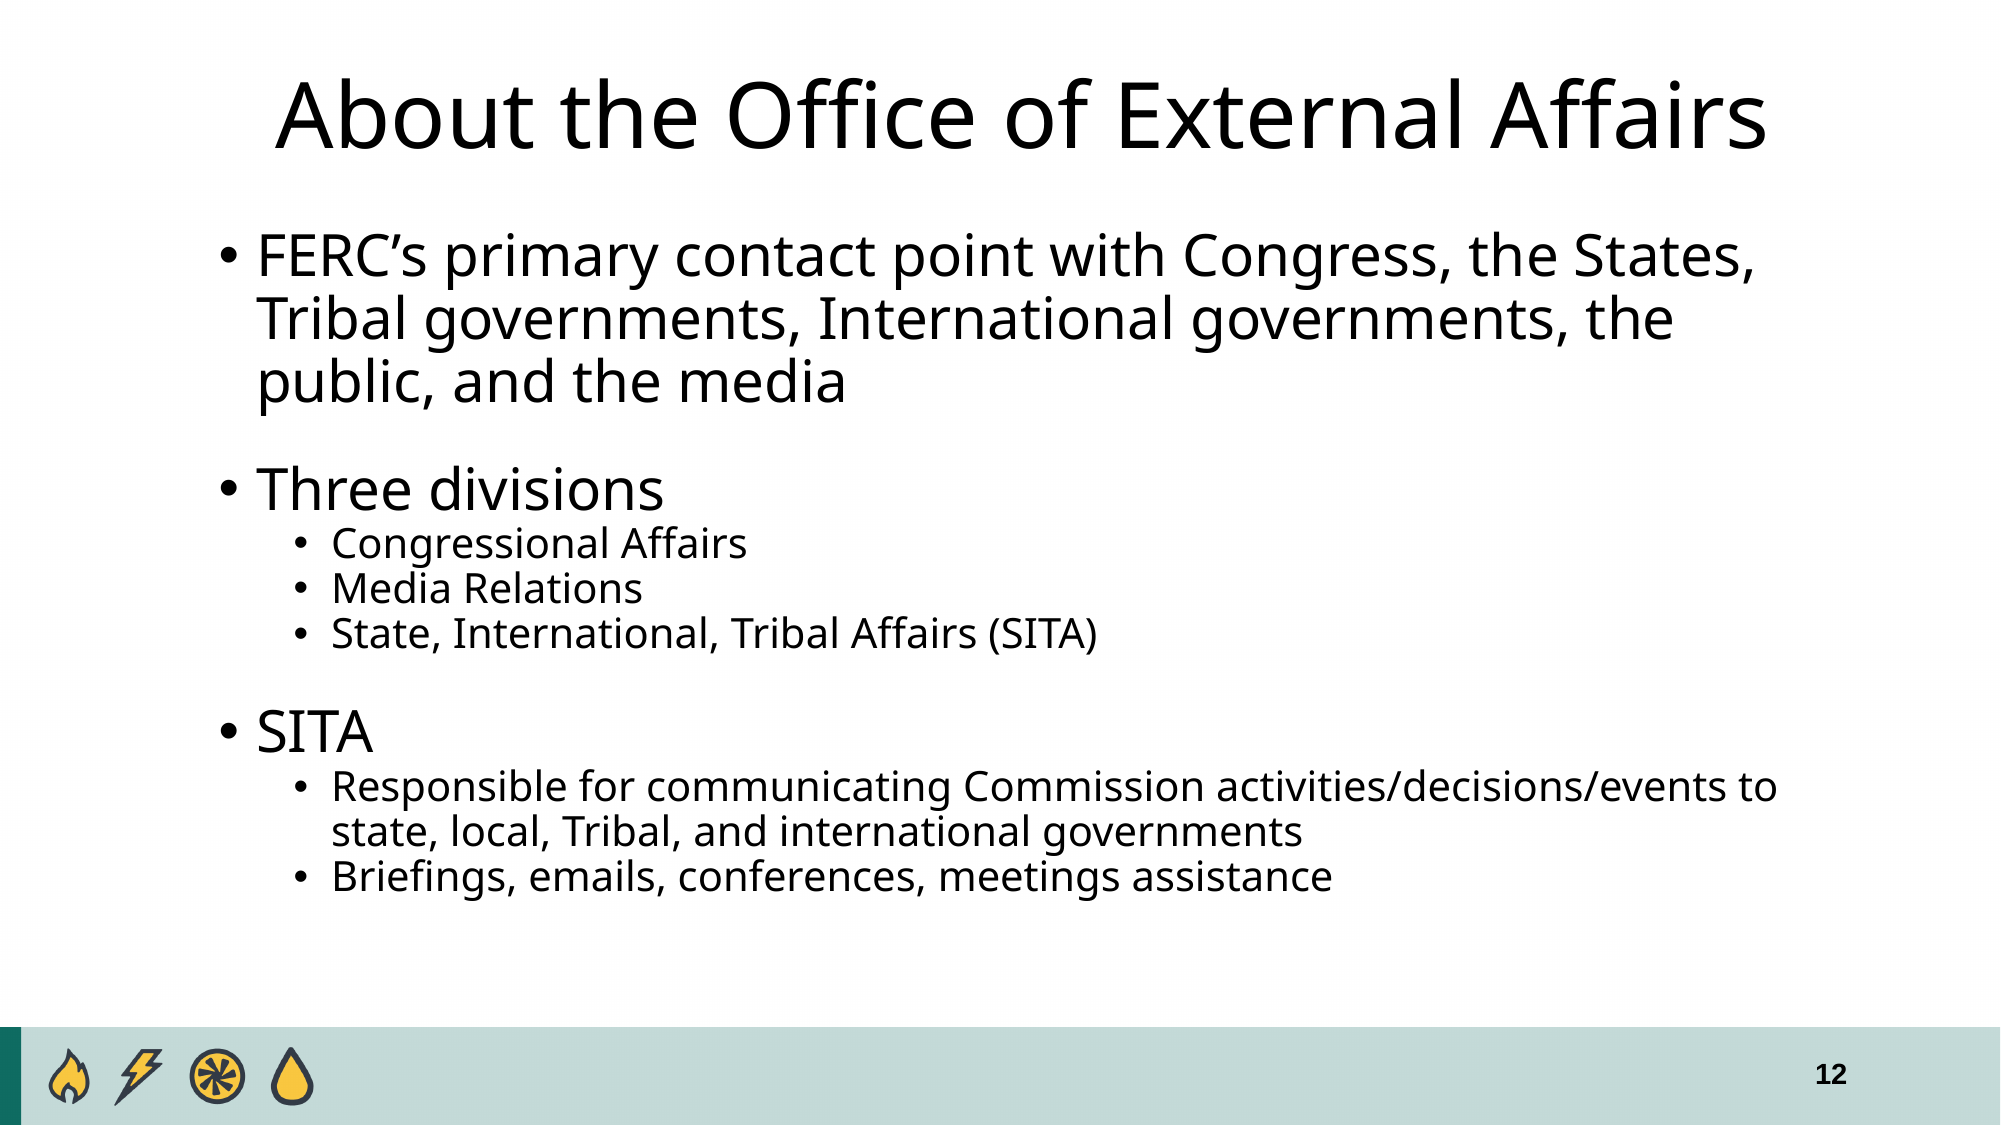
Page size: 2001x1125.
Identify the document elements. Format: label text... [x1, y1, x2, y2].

picture [0, 0, 2001, 1125]
slide_number 12 [1412, 1042, 1863, 1103]
list FERC’s primary contact point with Congress, the States, Tribal governments, International governments, the public, and the media Three divisions Congressional Affairs Media Relations State, International, Tribal Affairs (SITA) SITA Responsible for communicating Commission activities/decisions/events to state, local, Tribal, and international governments Briefings, emails, conferences, meetings assistance [203, 218, 1822, 961]
title About the Office of External Affairs [249, 18, 1797, 218]
